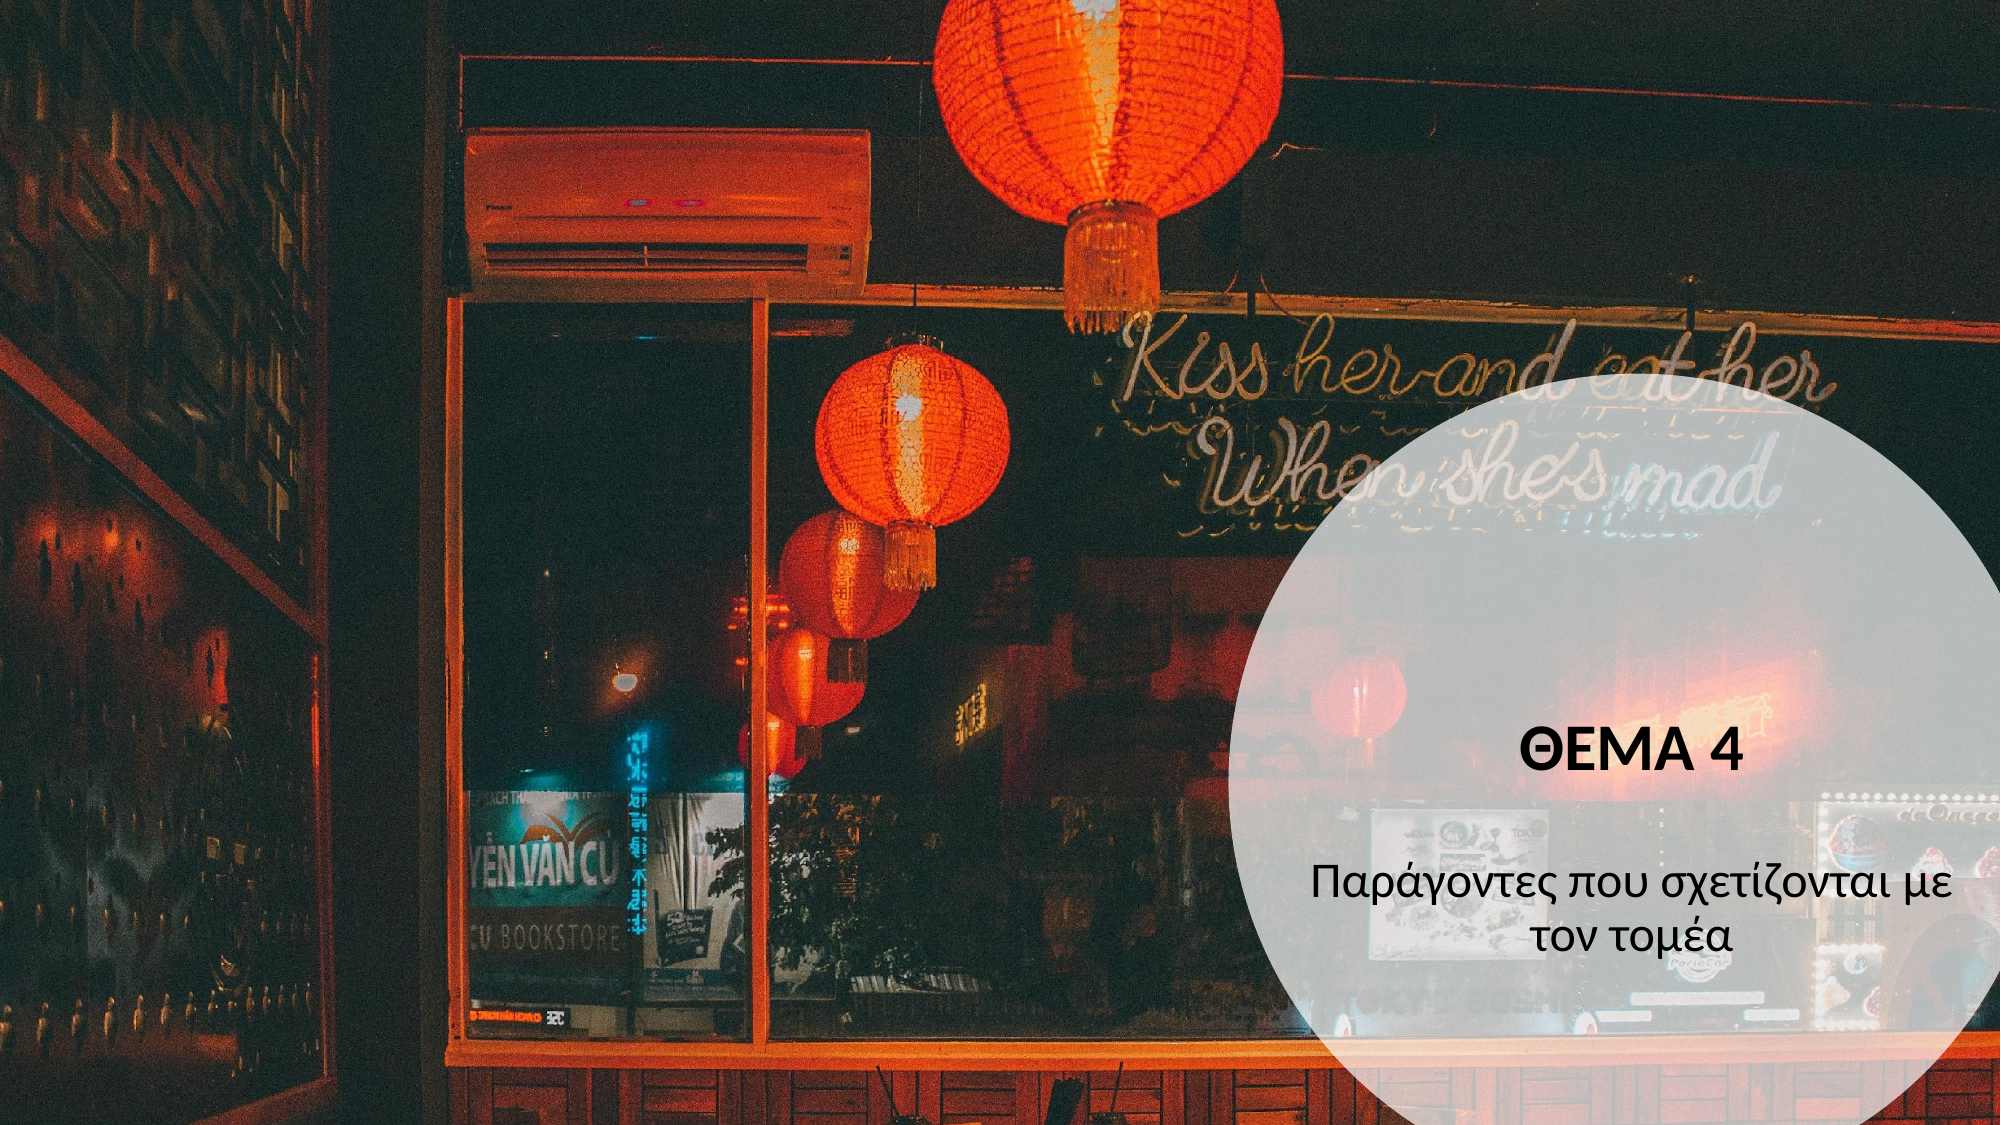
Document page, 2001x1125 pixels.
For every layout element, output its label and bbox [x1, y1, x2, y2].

list [0, 0, 2000, 1125]
